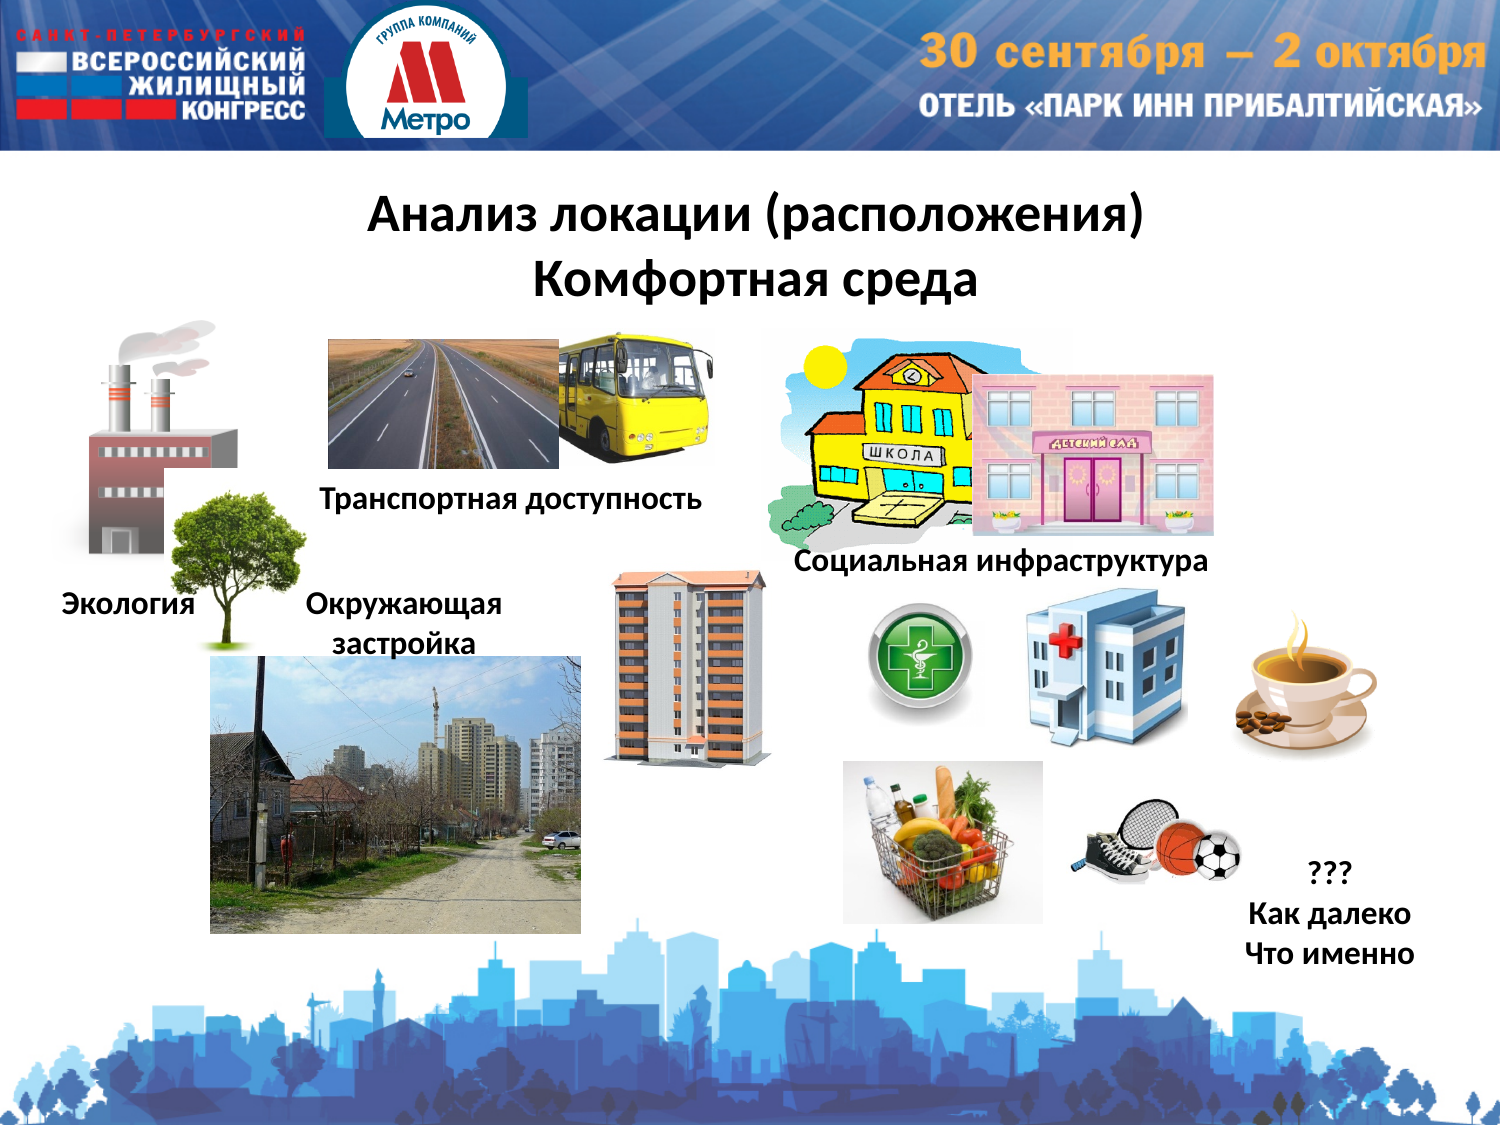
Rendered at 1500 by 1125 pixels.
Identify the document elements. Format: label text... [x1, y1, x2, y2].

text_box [761, 327, 1243, 587]
text_box Окружающая застройка [317, 574, 575, 654]
text_box ??? Как далеко Что именно [1160, 843, 1500, 979]
title Анализ локации (расположения) Комфортная среда [82, 149, 1432, 337]
picture [0, 0, 1500, 1125]
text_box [34, 316, 313, 675]
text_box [317, 327, 739, 525]
